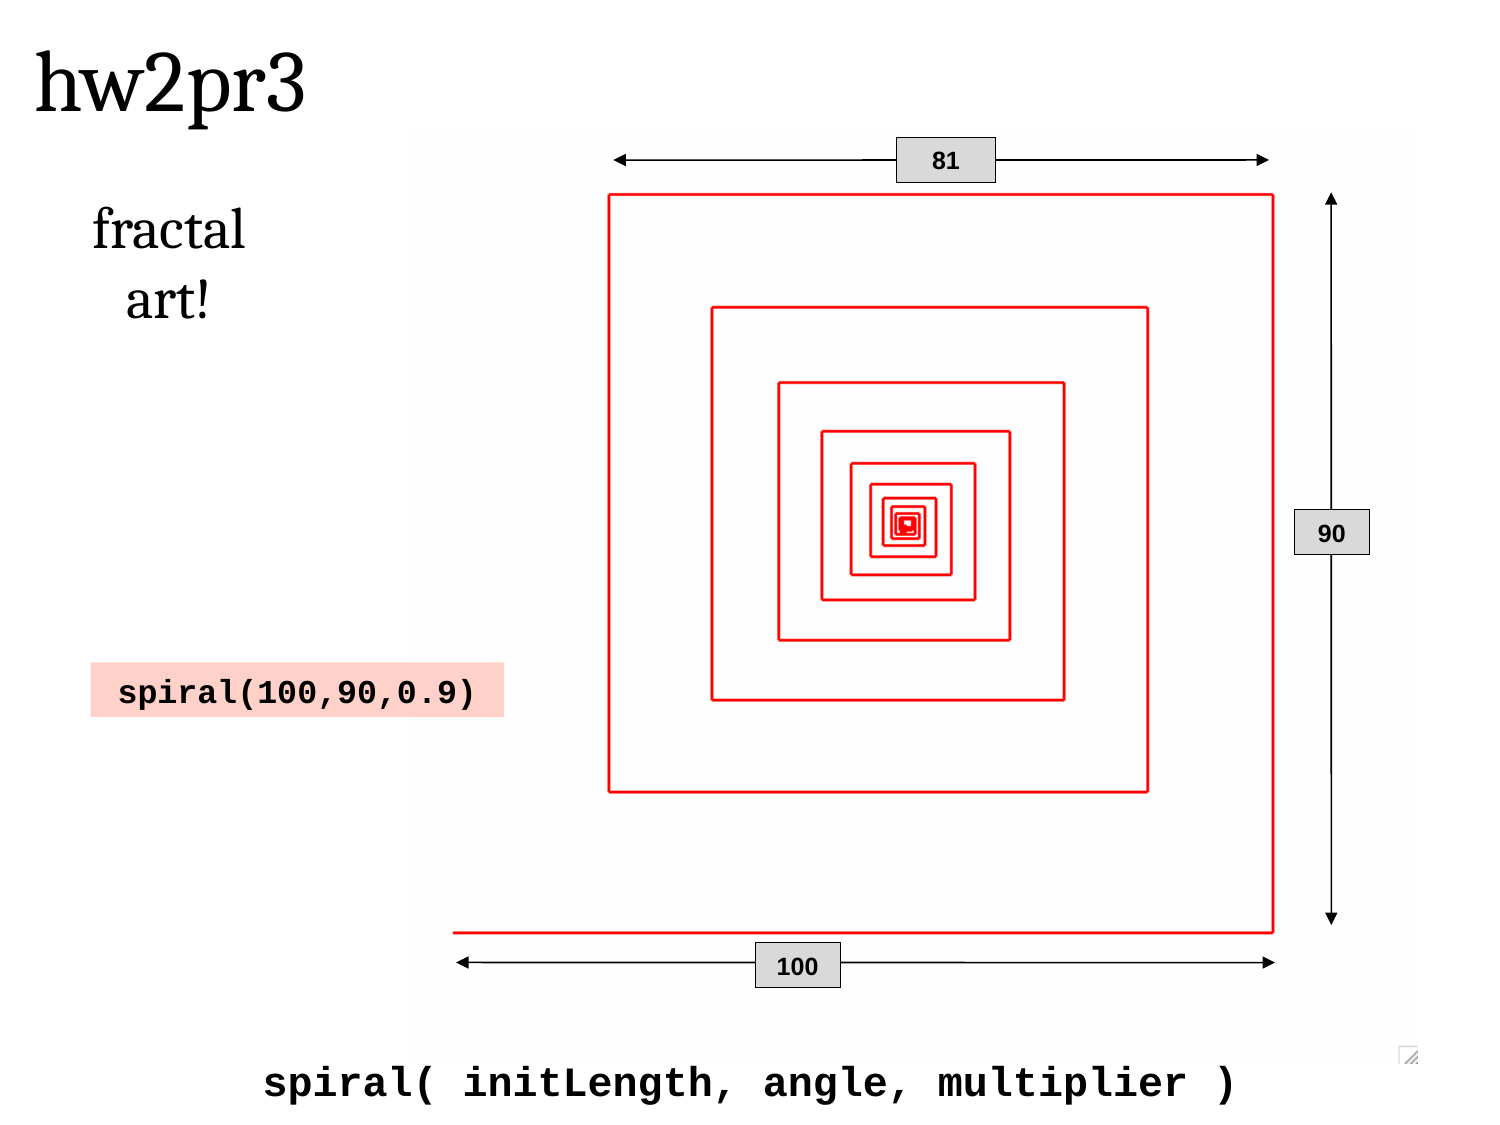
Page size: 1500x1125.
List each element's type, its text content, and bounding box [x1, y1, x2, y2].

text_box spiral( initLength, angle, multiplier ) [24, 1046, 1475, 1112]
text_box hw2pr3 [19, 16, 508, 136]
text_box spiral(100,90,0.9) [90, 662, 405, 718]
picture [410, 126, 1419, 1064]
text_box fractal art! [39, 182, 300, 338]
